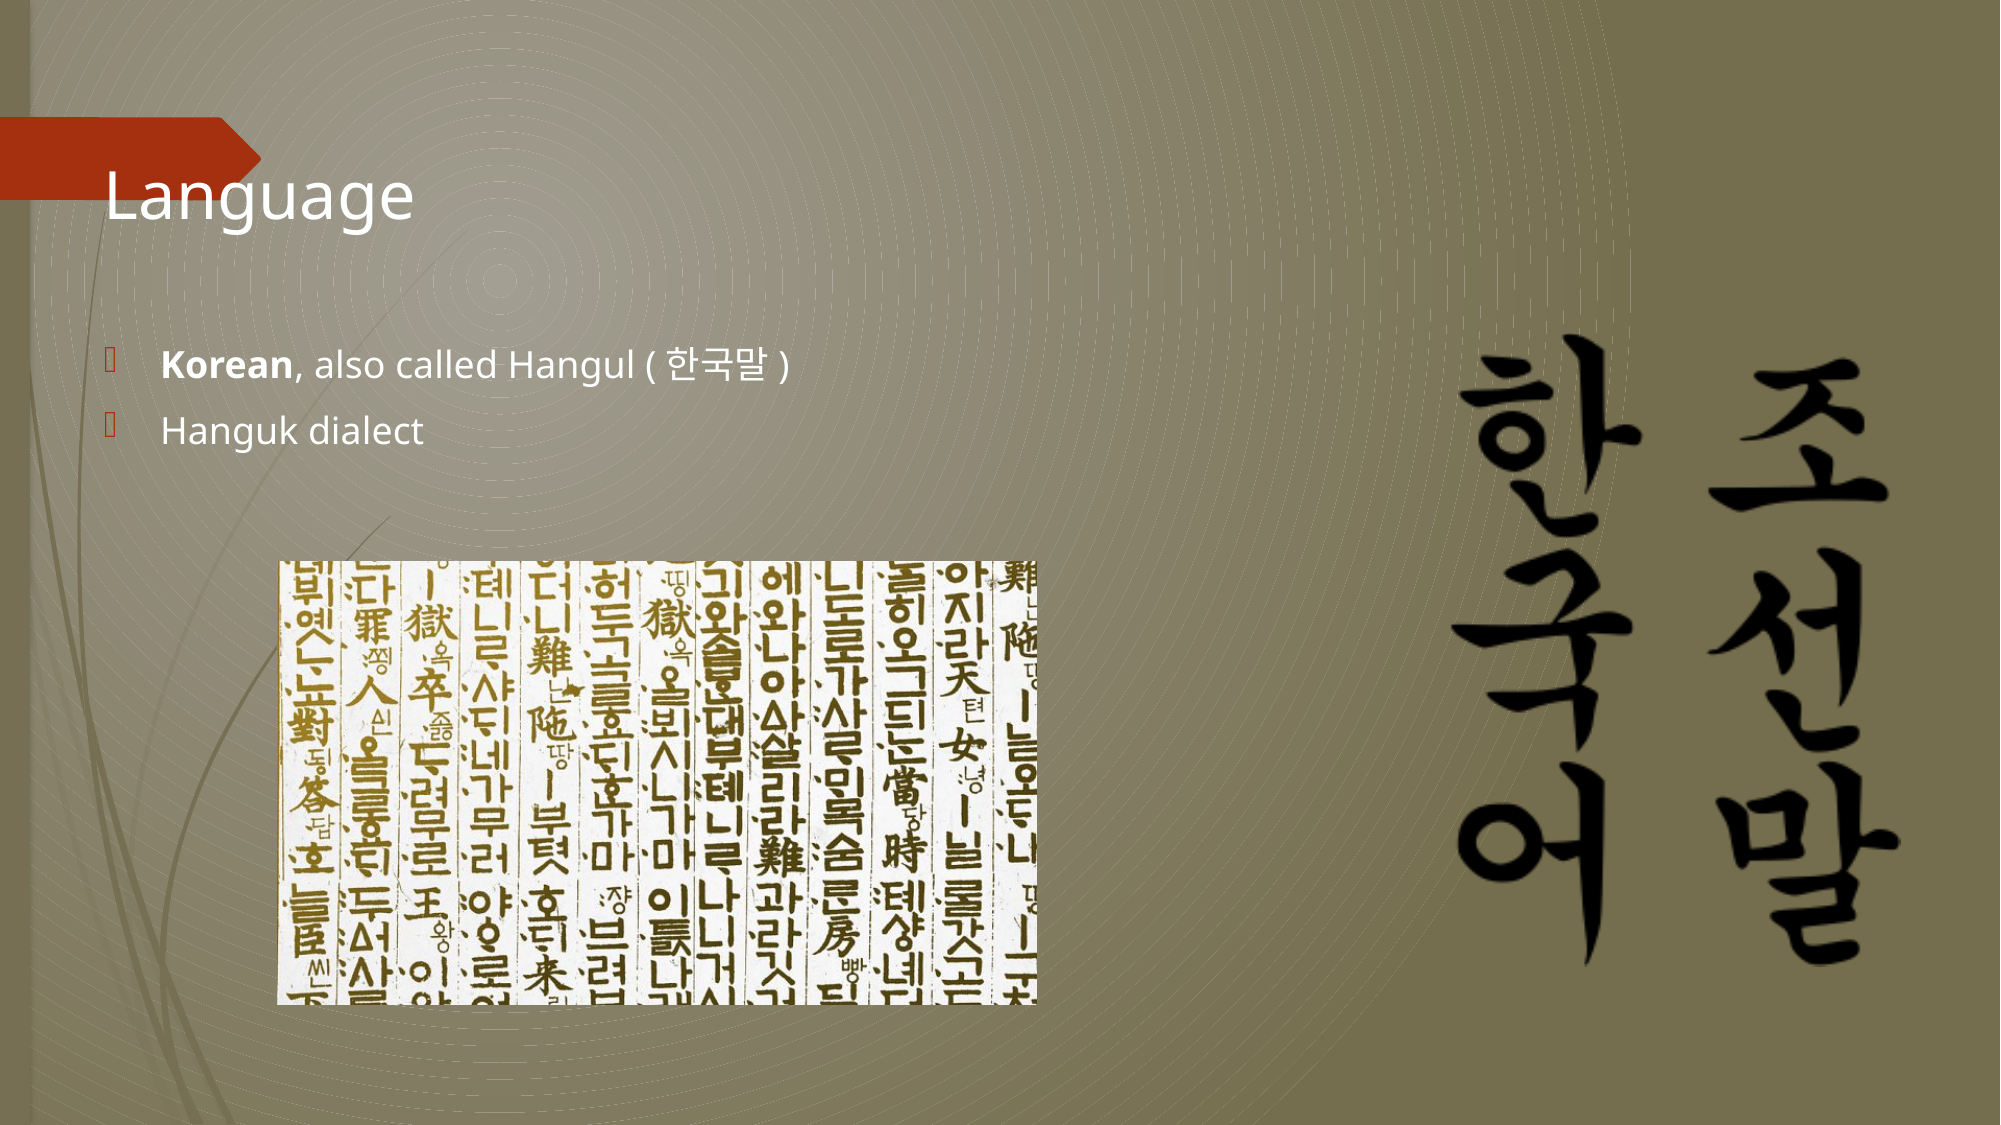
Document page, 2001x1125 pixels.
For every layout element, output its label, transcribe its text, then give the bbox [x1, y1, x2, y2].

picture [1450, 333, 1901, 968]
picture [277, 561, 1038, 1005]
title Language [88, 129, 1262, 257]
list Korean, also called Hangul (한국말) Hanguk dialect [88, 333, 1262, 970]
